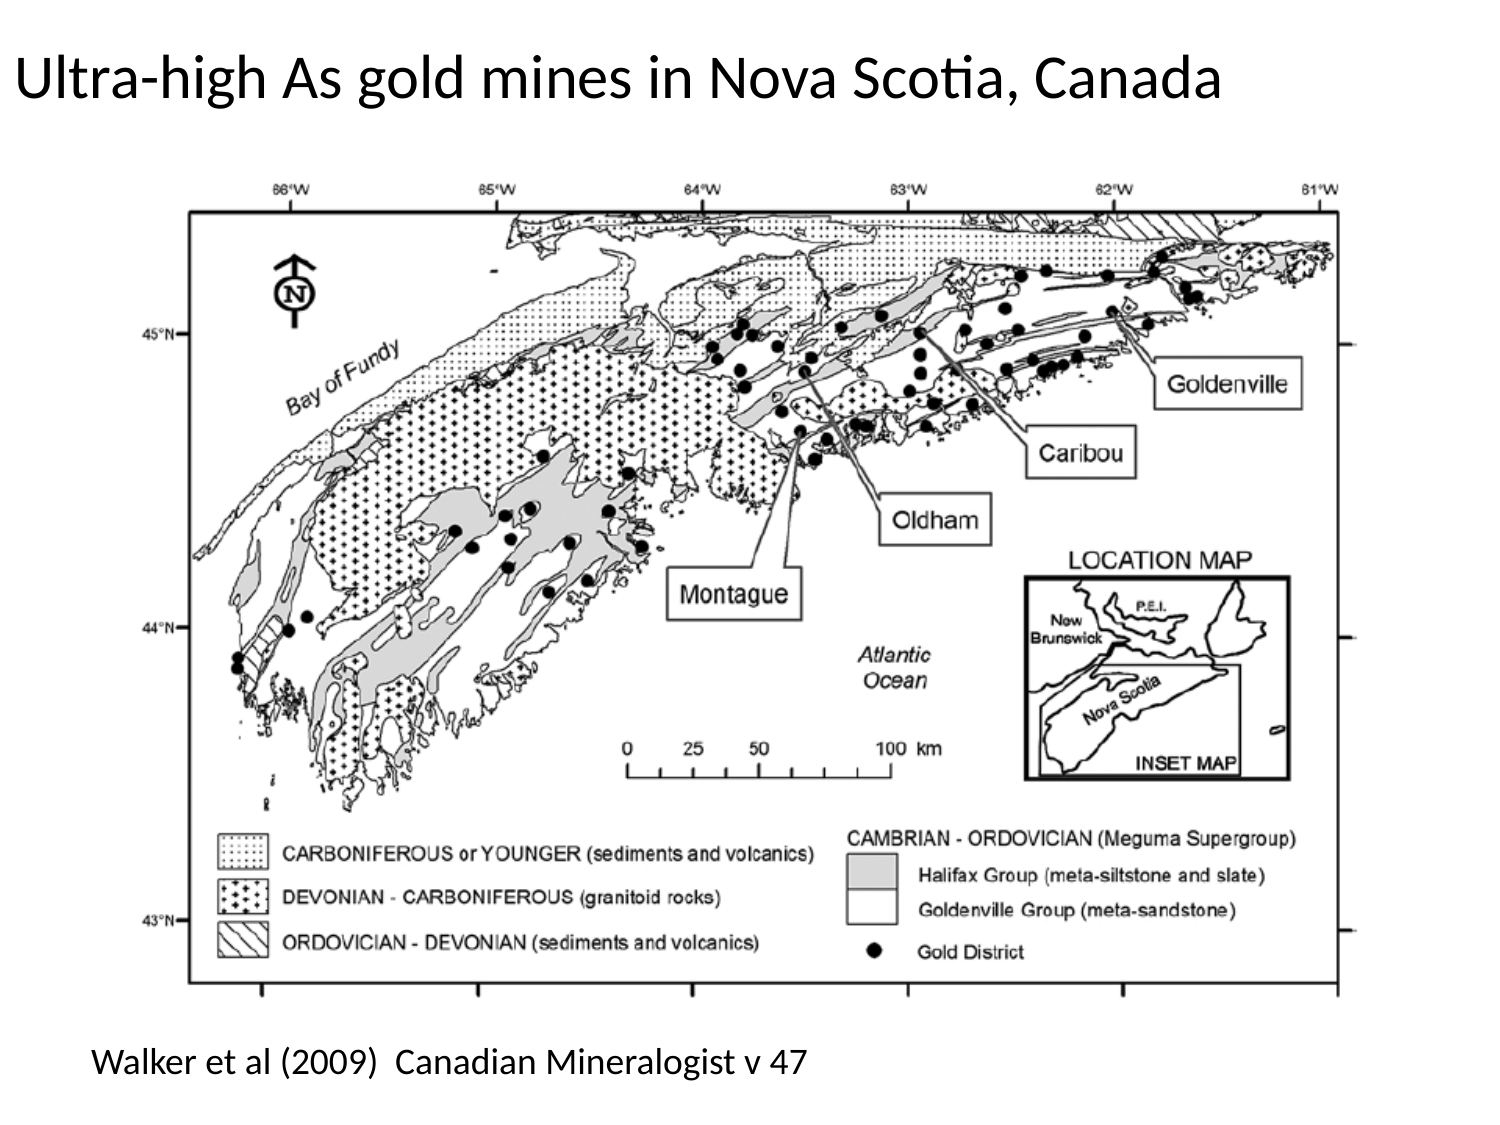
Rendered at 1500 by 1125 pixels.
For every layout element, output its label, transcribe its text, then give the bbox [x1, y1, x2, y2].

text_box Walker et al (2009) Canadian Mineralogist v 47 [76, 1029, 824, 1090]
text_box Ultra-high As gold mines in Nova Scotia, Canada [0, 29, 1465, 194]
picture [107, 131, 1451, 1032]
